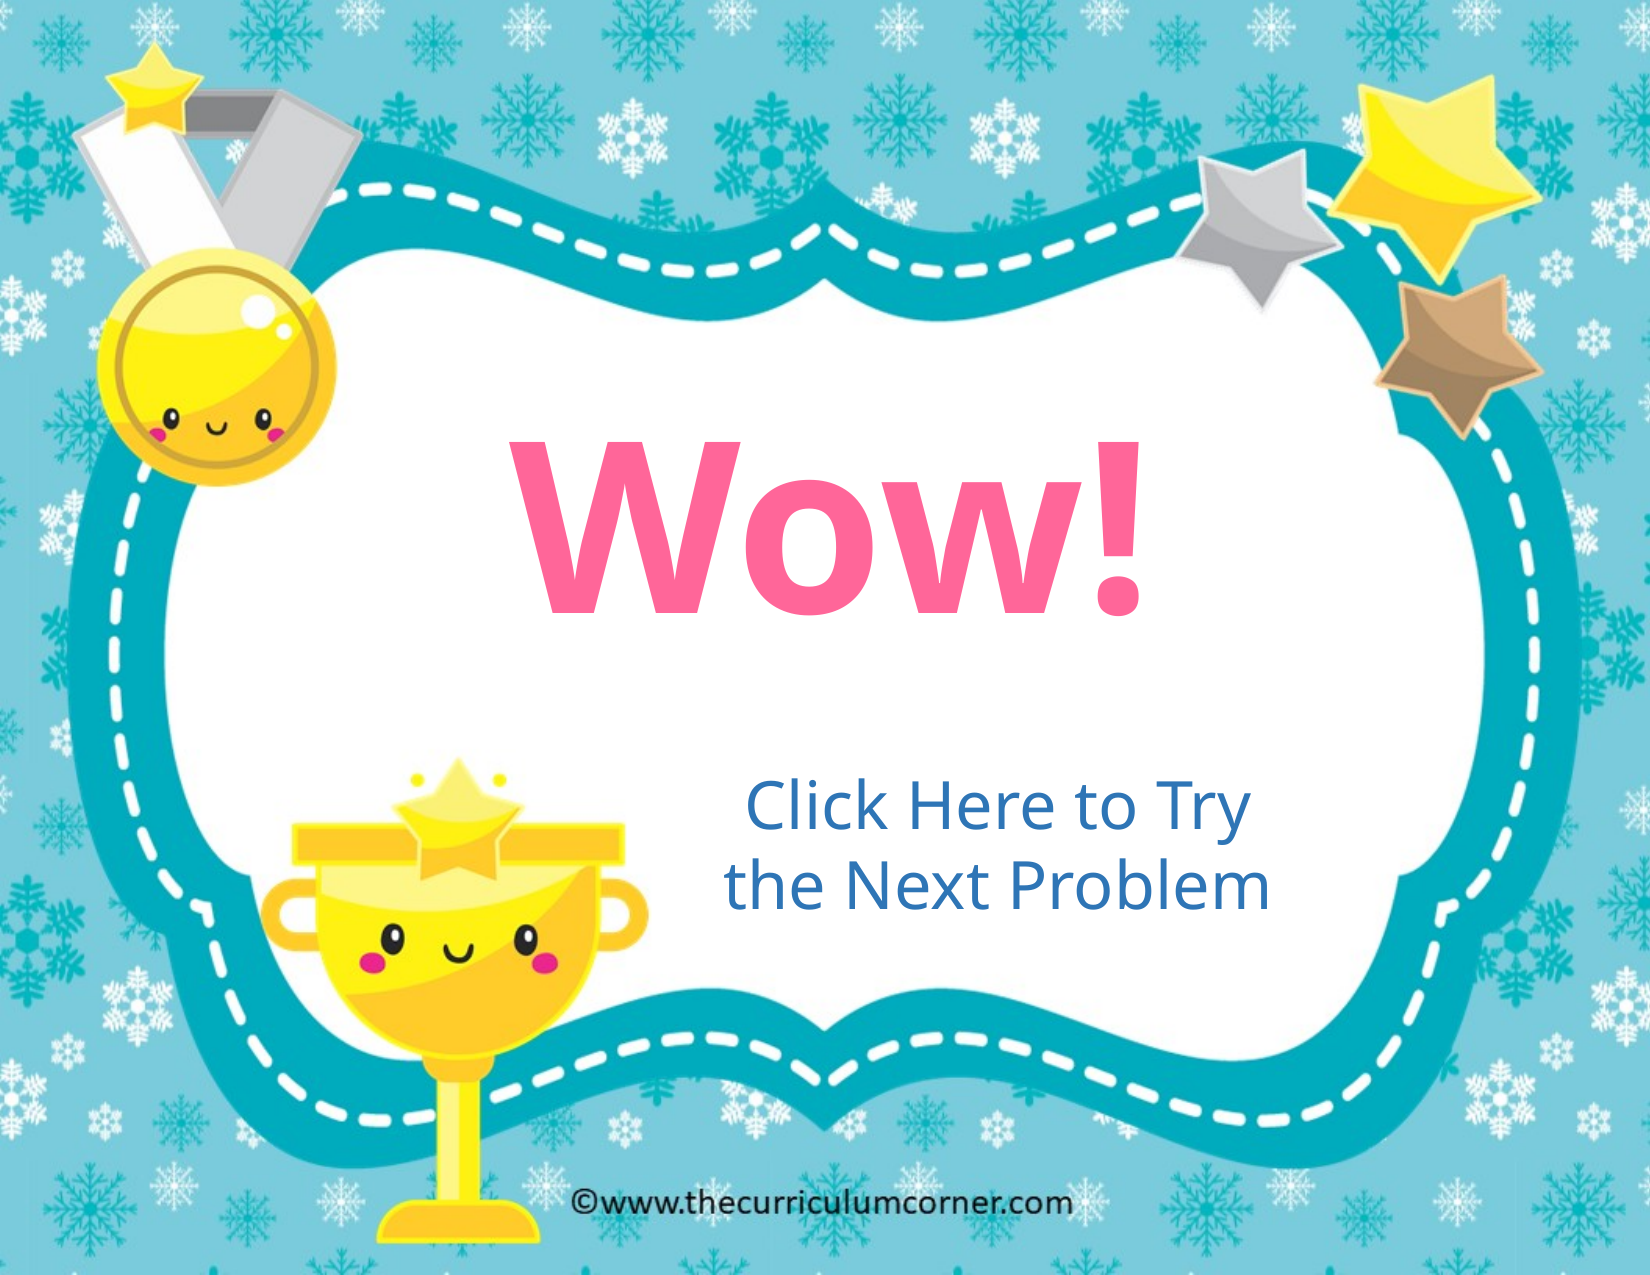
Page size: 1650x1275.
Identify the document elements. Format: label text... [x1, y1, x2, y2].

picture [0, 0, 1650, 1275]
text_box Wow! [494, 366, 1168, 669]
text_box Click Here to Try the Next Problem [671, 755, 1326, 931]
